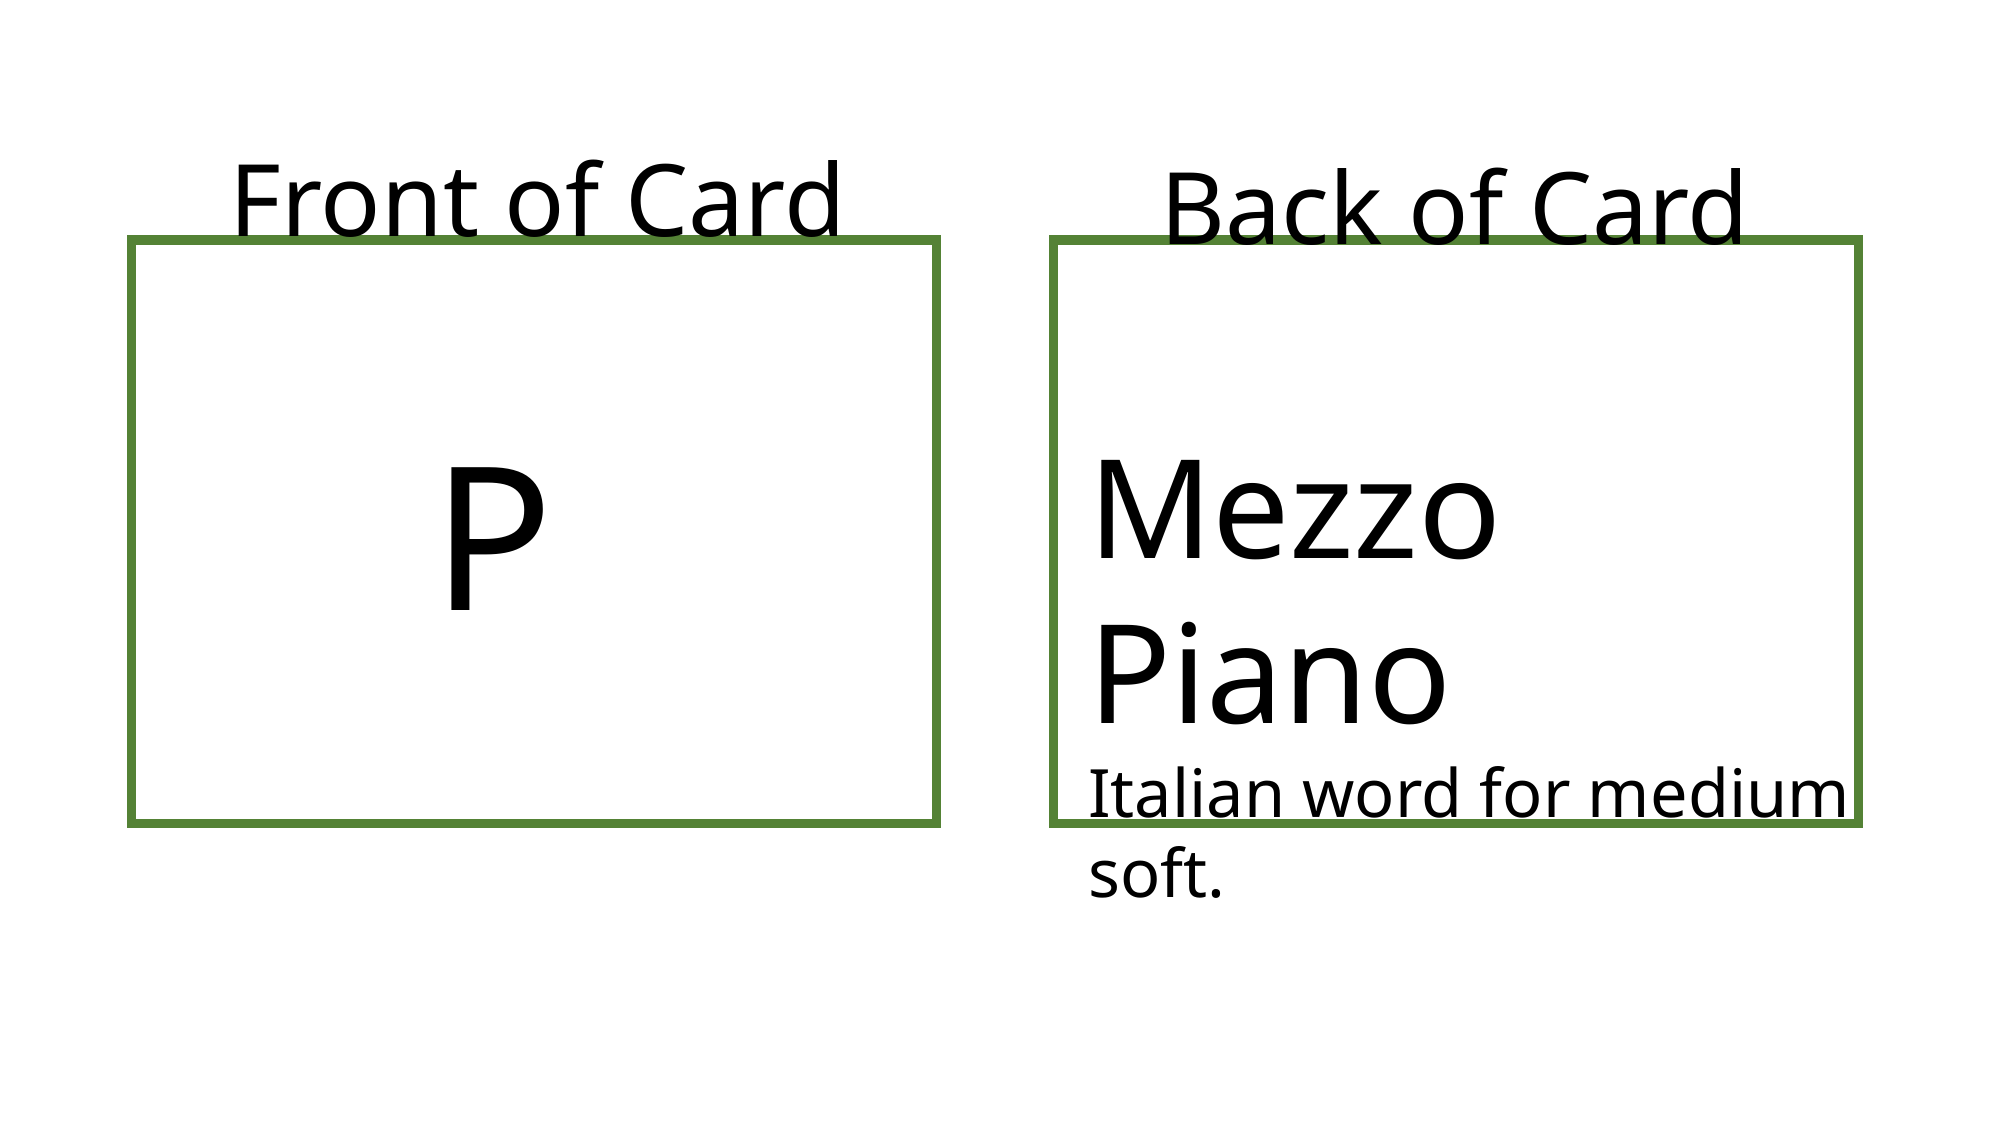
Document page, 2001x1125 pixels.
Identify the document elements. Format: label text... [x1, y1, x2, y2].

text_box [1052, 239, 1859, 824]
text_box Mezzo Piano Italian word for medium soft. [1073, 413, 1877, 918]
text_box P [417, 402, 659, 658]
text_box Front of Card [214, 128, 862, 264]
text_box Back of Card [1146, 137, 1766, 273]
text_box [131, 239, 938, 824]
